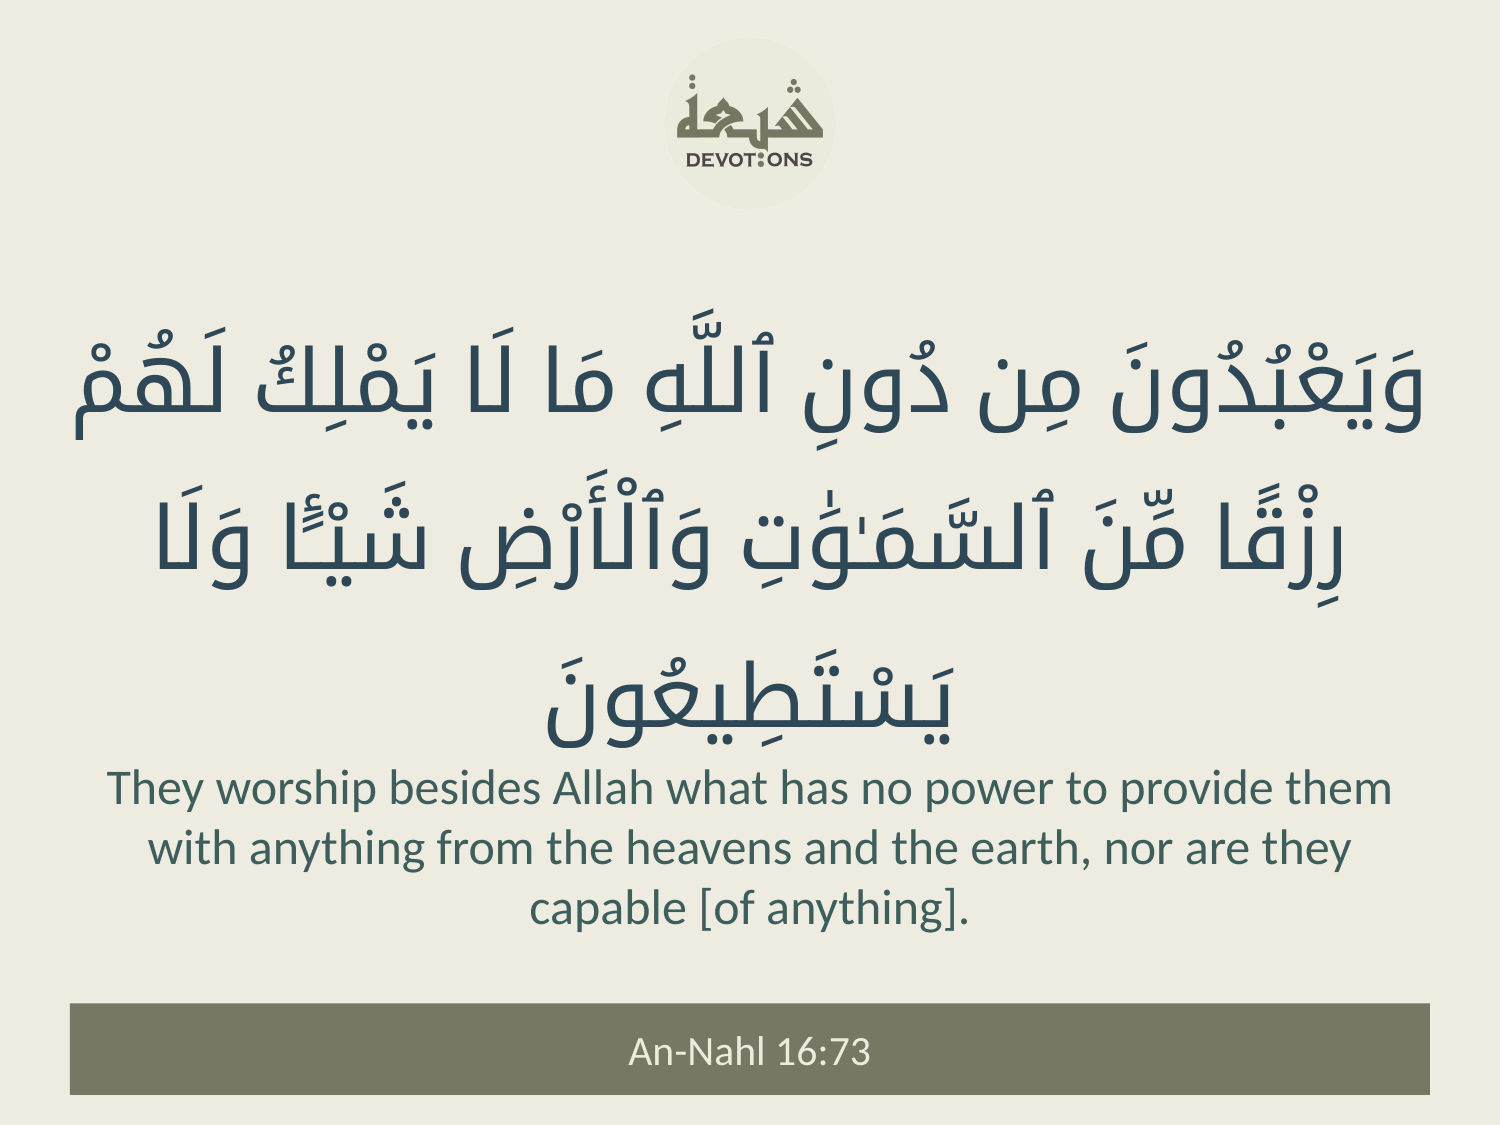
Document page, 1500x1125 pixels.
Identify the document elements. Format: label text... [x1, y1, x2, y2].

list An-Nahl 16:73 [69, 1003, 1430, 1095]
picture [656, 29, 844, 203]
list وَيَعْبُدُونَ مِن دُونِ ٱللَّهِ مَا لَا يَمْلِكُ لَهُمْ رِزْقًا مِّنَ ٱلسَّمَـٰوَٰتِ وَٱلْأَرْضِ شَيْـًٔا وَلَا يَسْتَطِيعُونَ They worship besides Allah what has no power to provide them with anything from the heavens and the earth, nor are they capable [of anything]. [69, 203, 1430, 1003]
